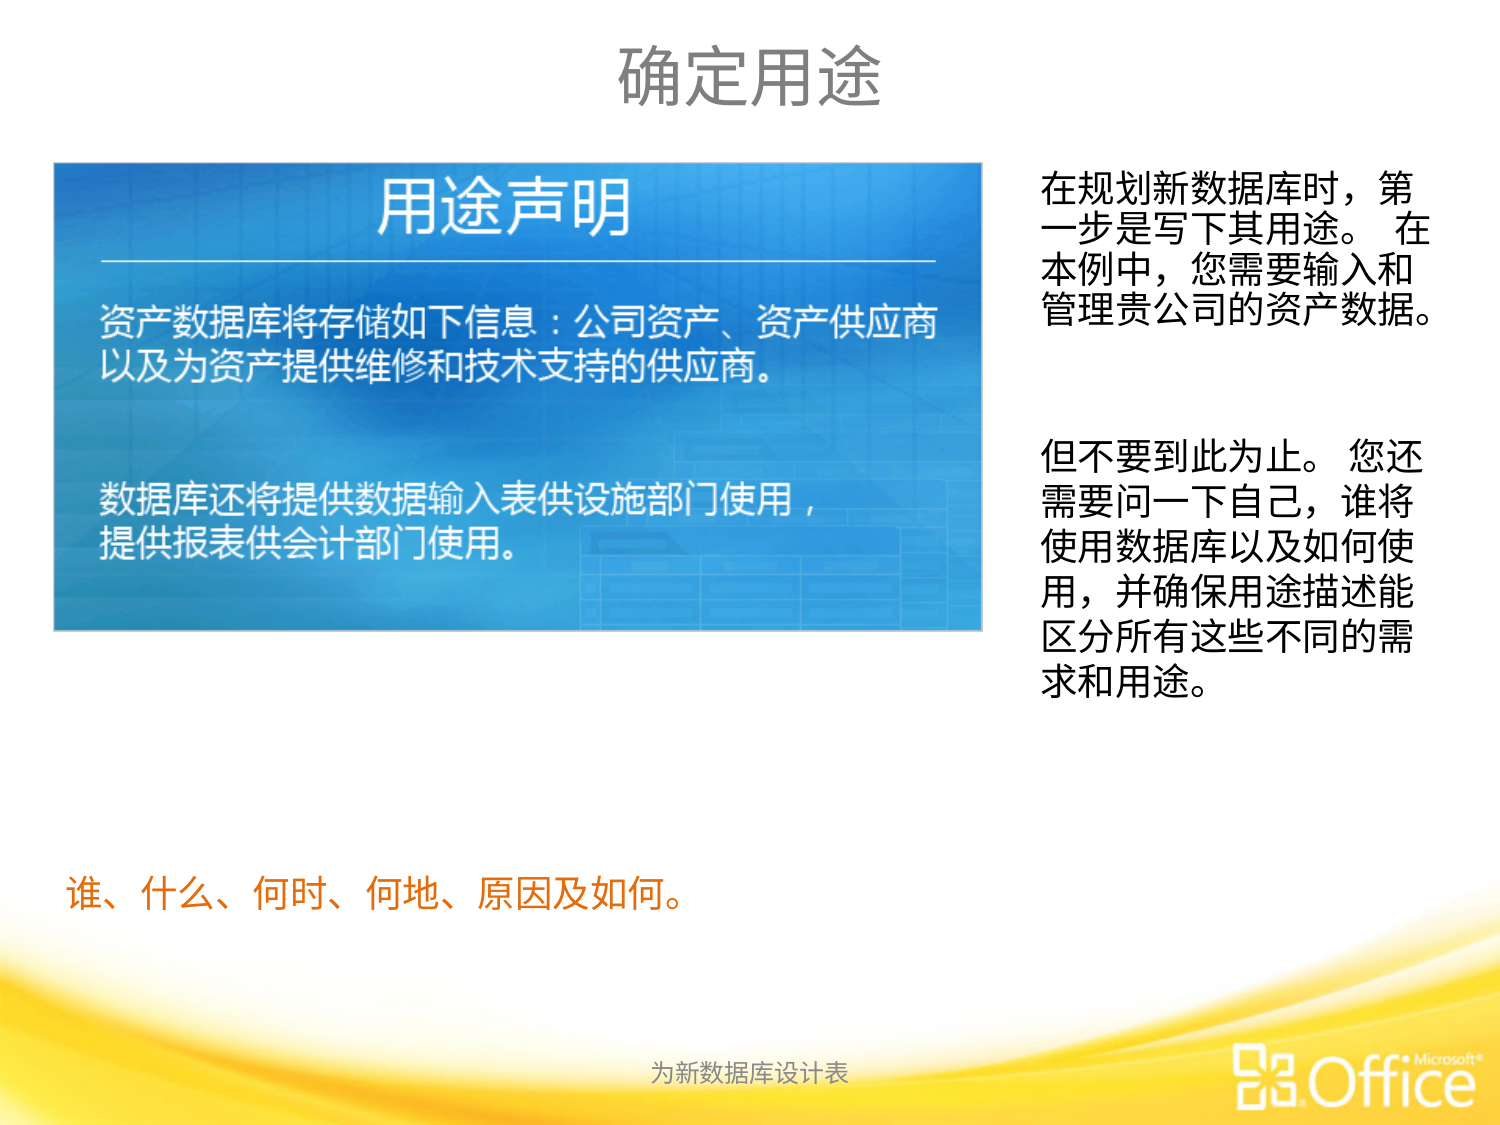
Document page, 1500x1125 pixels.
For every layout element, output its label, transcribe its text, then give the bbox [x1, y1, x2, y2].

footer 为新数据库设计表 [425, 1042, 1075, 1103]
title 确定用途 [87, 24, 1413, 125]
text_box 但不要到此为止。 您还需要问一下自己，谁将使用数据库以及如何使用，并确保用途描述能区分所有这些不同的需求和用途。 [1025, 425, 1450, 925]
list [52, 162, 984, 632]
list 谁、什么、何时、何地、原因及如何。 [50, 862, 988, 950]
list 在规划新数据库时，第一步是写下其用途。 在本例中，您需要输入和管理贵公司的资产数据。 [1025, 162, 1450, 425]
picture [0, 0, 1500, 1125]
